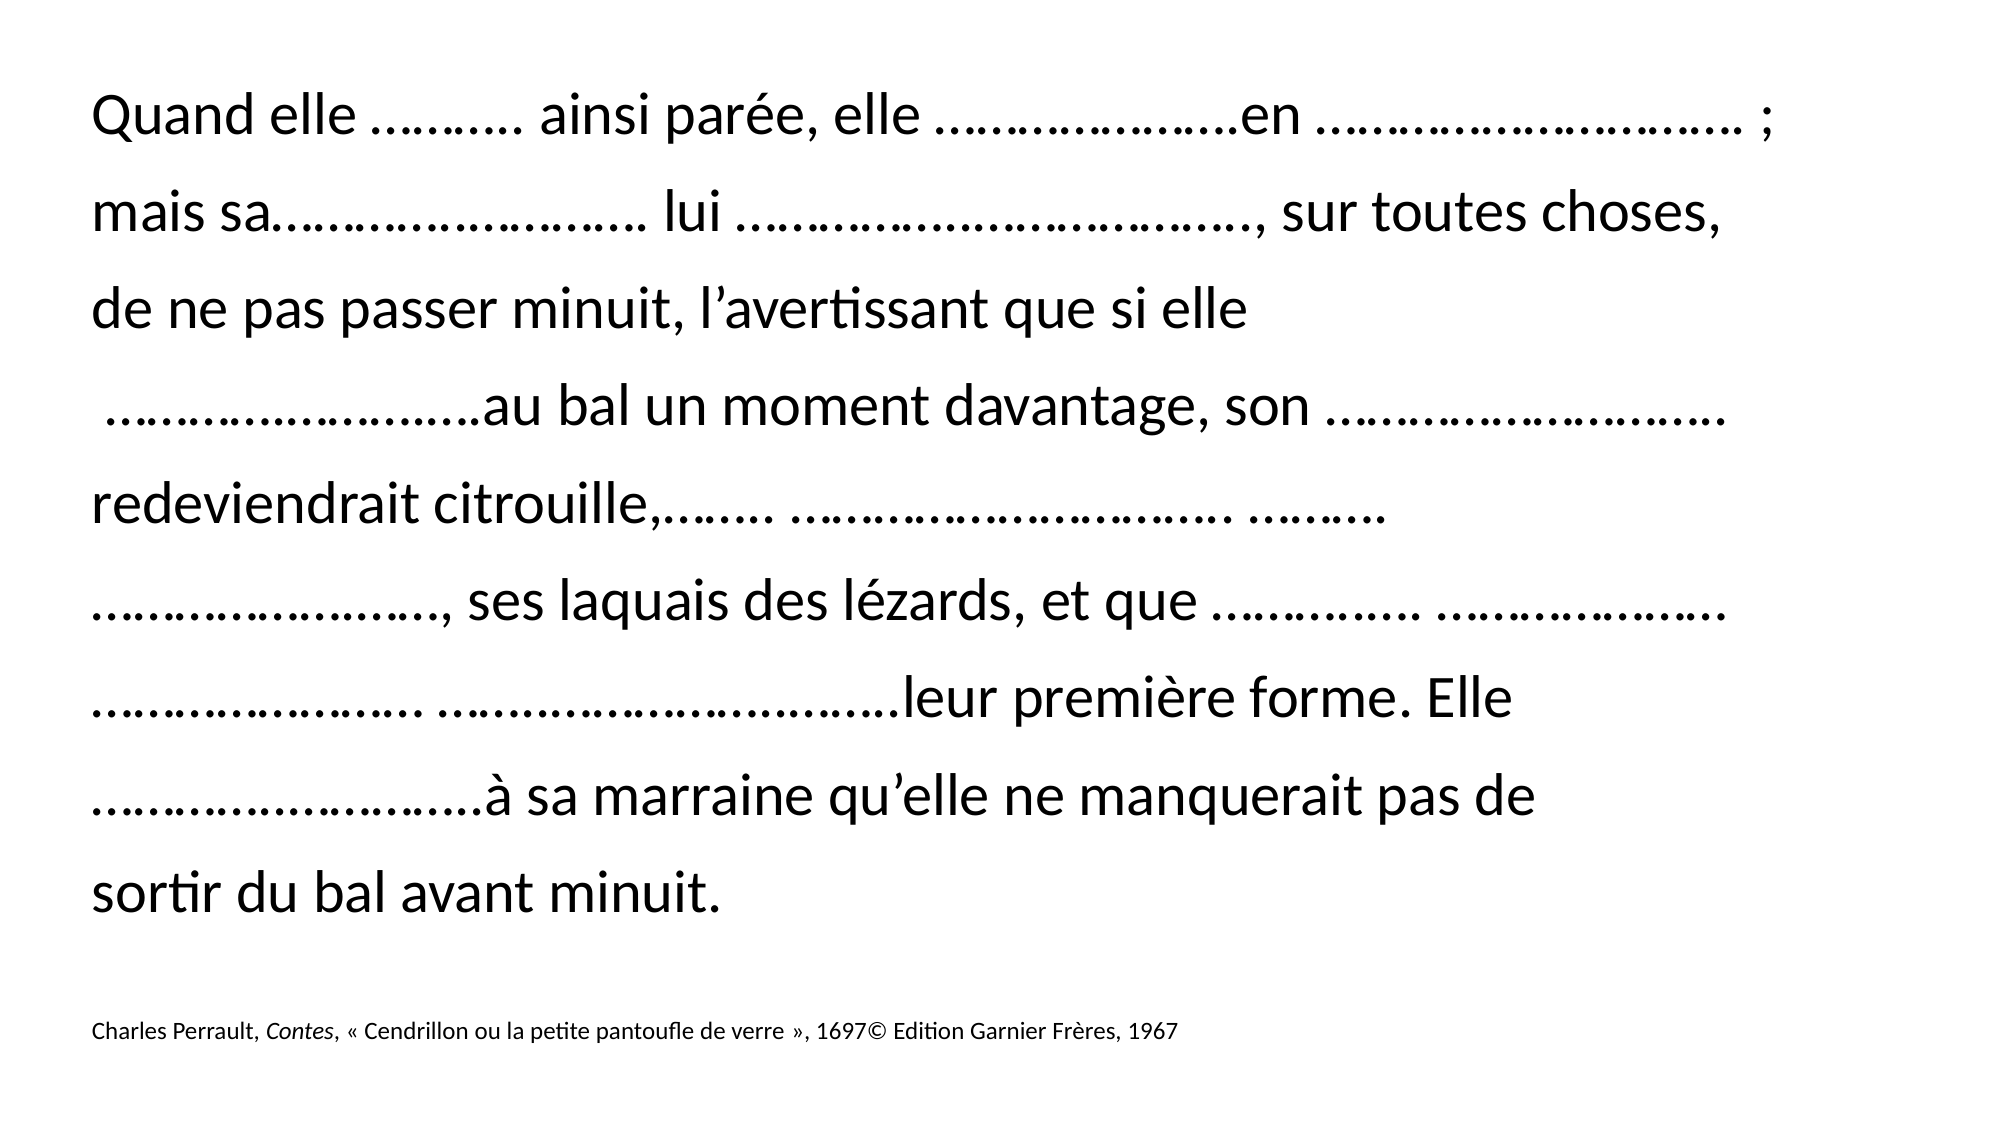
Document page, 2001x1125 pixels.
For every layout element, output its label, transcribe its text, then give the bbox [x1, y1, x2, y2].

list Quand elle ……….. ainsi parée, elle ………………….en …………………………. ; mais sa…………..…………. lui ……………..……………….., sur toutes choses, de ne pas passer minuit, l’avertissant que si elle ………….……….….au bal un moment davantage, son ……………………….. redeviendrait citrouille,…….. ………………………….. ………. ……………….……, ses laquais des lézards, et que ………..…. ………………… …………………… ……..……………..……..leur première forme. Elle …………..…………..à sa marraine qu’elle ne manquerait pas de sortir du bal avant minuit. Charles Perrault, Contes, « Cendrillon ou la petite pantoufle de verre », 1697© Edition Garnier Frères, 1967 [76, 51, 1863, 1072]
